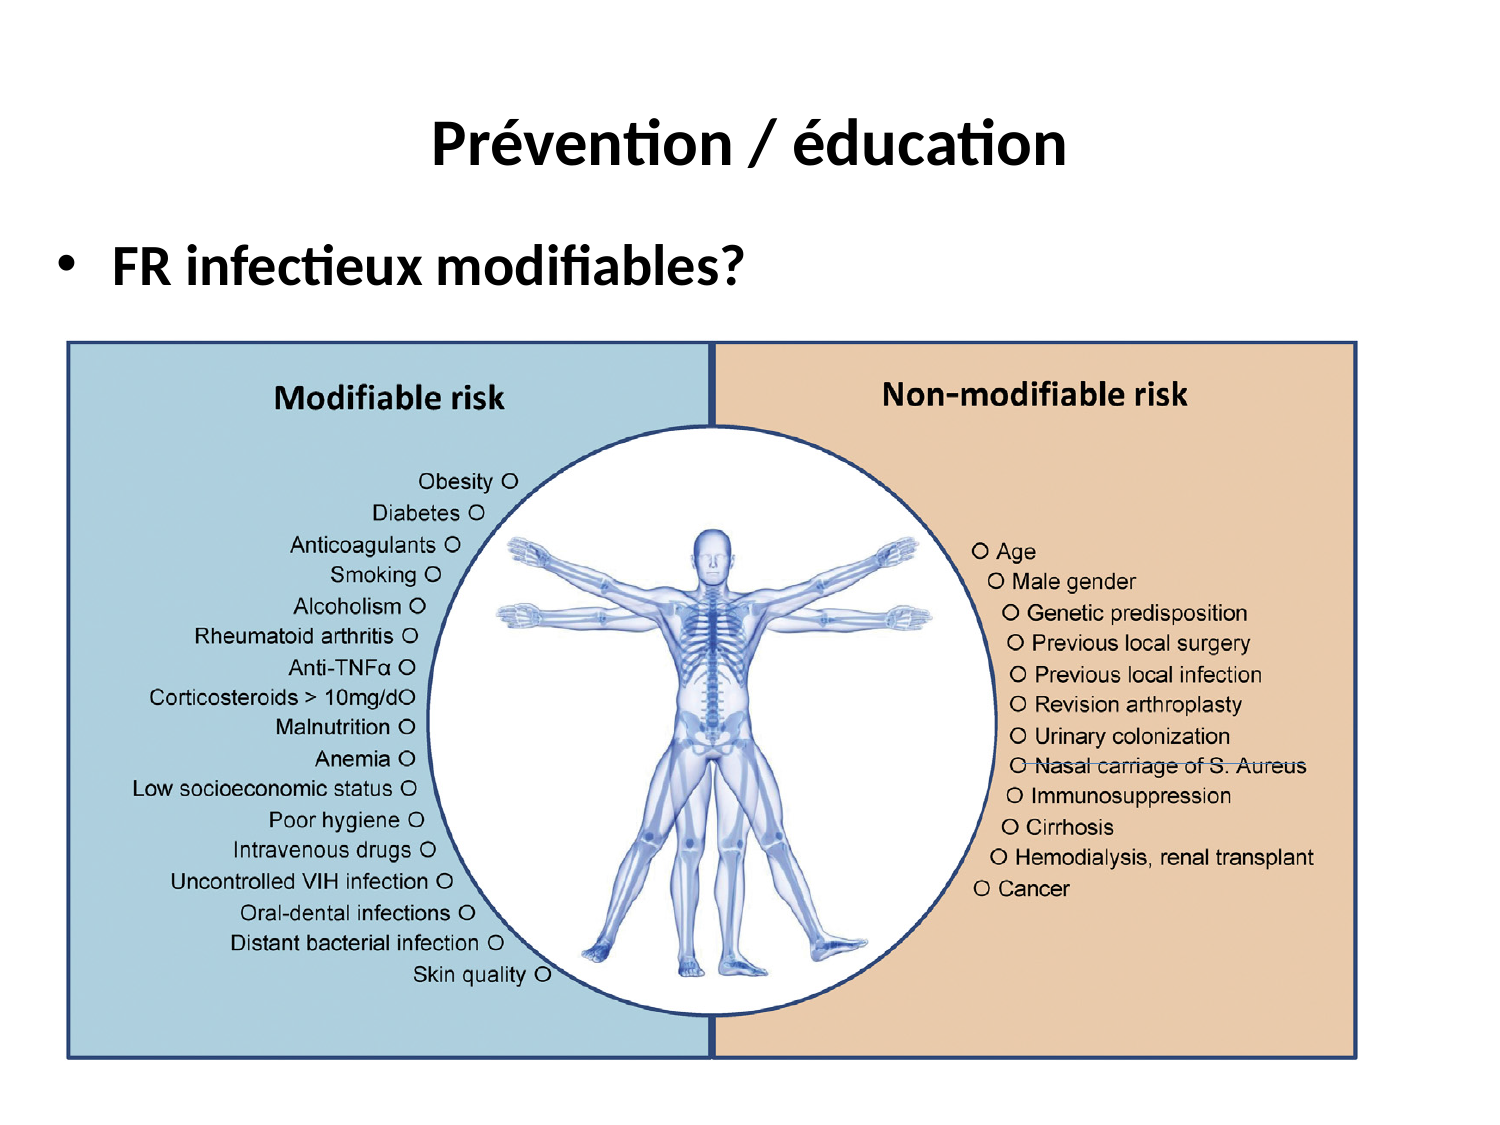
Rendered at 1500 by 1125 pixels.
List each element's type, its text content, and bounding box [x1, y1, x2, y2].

picture [64, 337, 1360, 1061]
title Prévention / éducation [75, 37, 1425, 241]
list FR infectieux modifiables? [41, 219, 1402, 1120]
